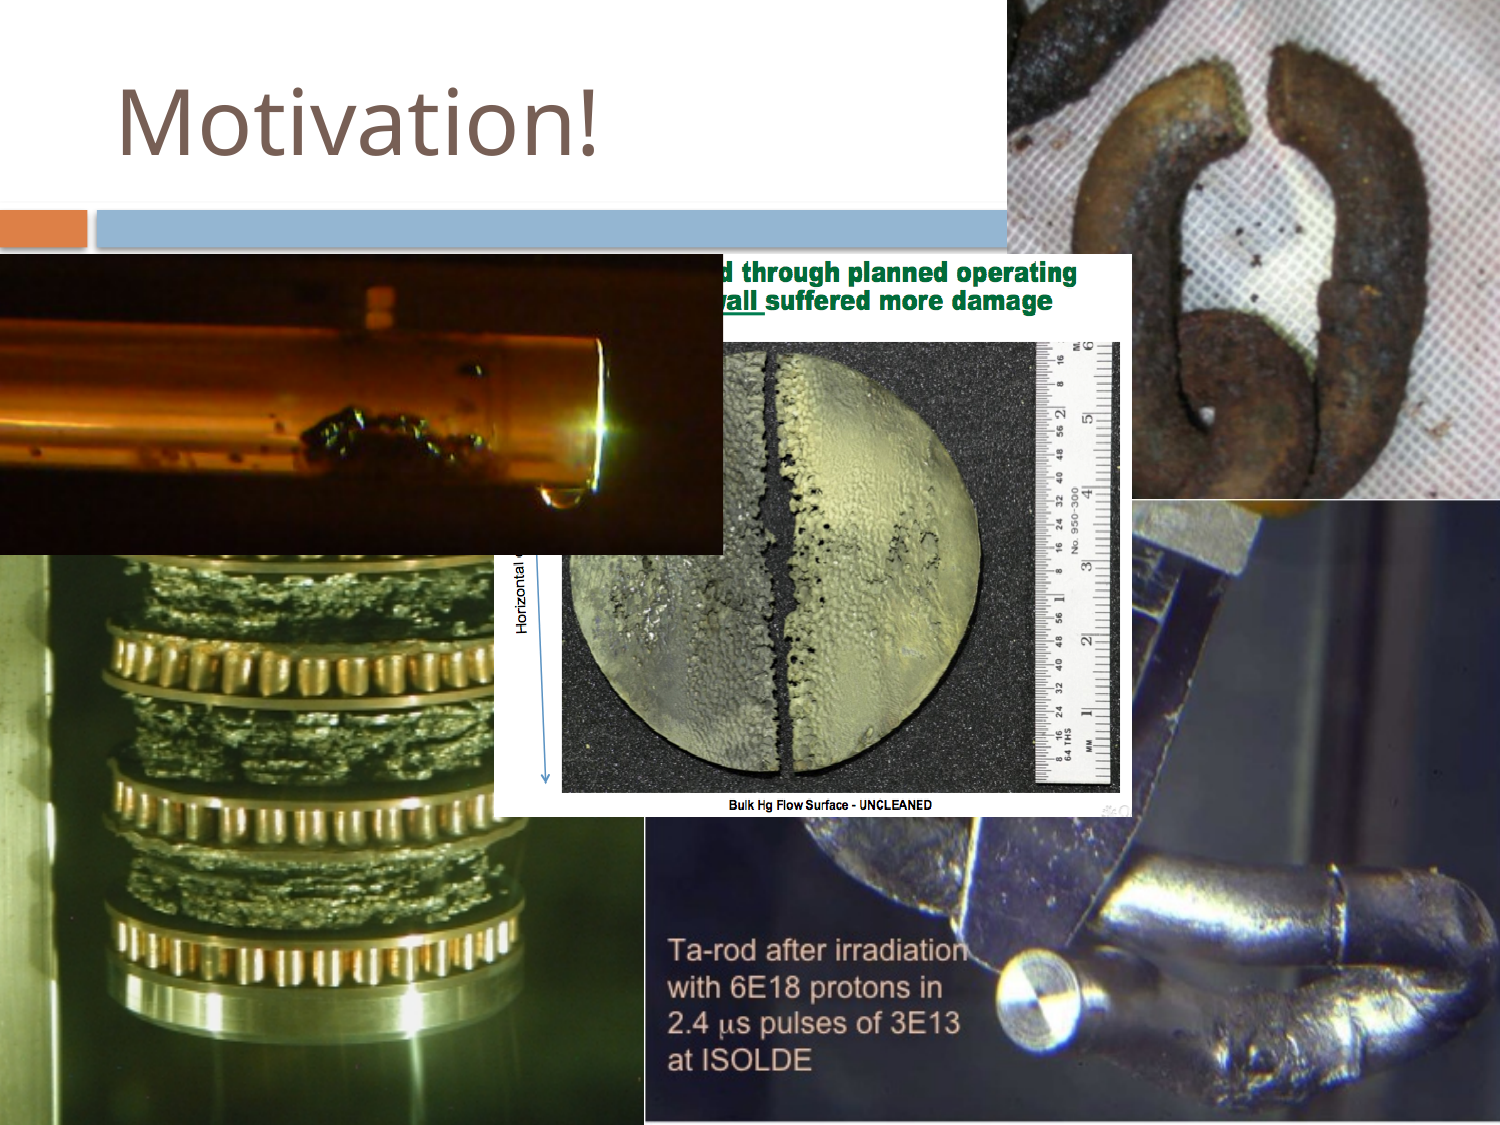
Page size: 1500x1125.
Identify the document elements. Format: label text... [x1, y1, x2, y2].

title Motivation! [99, 37, 1001, 200]
picture [0, 0, 1500, 1125]
